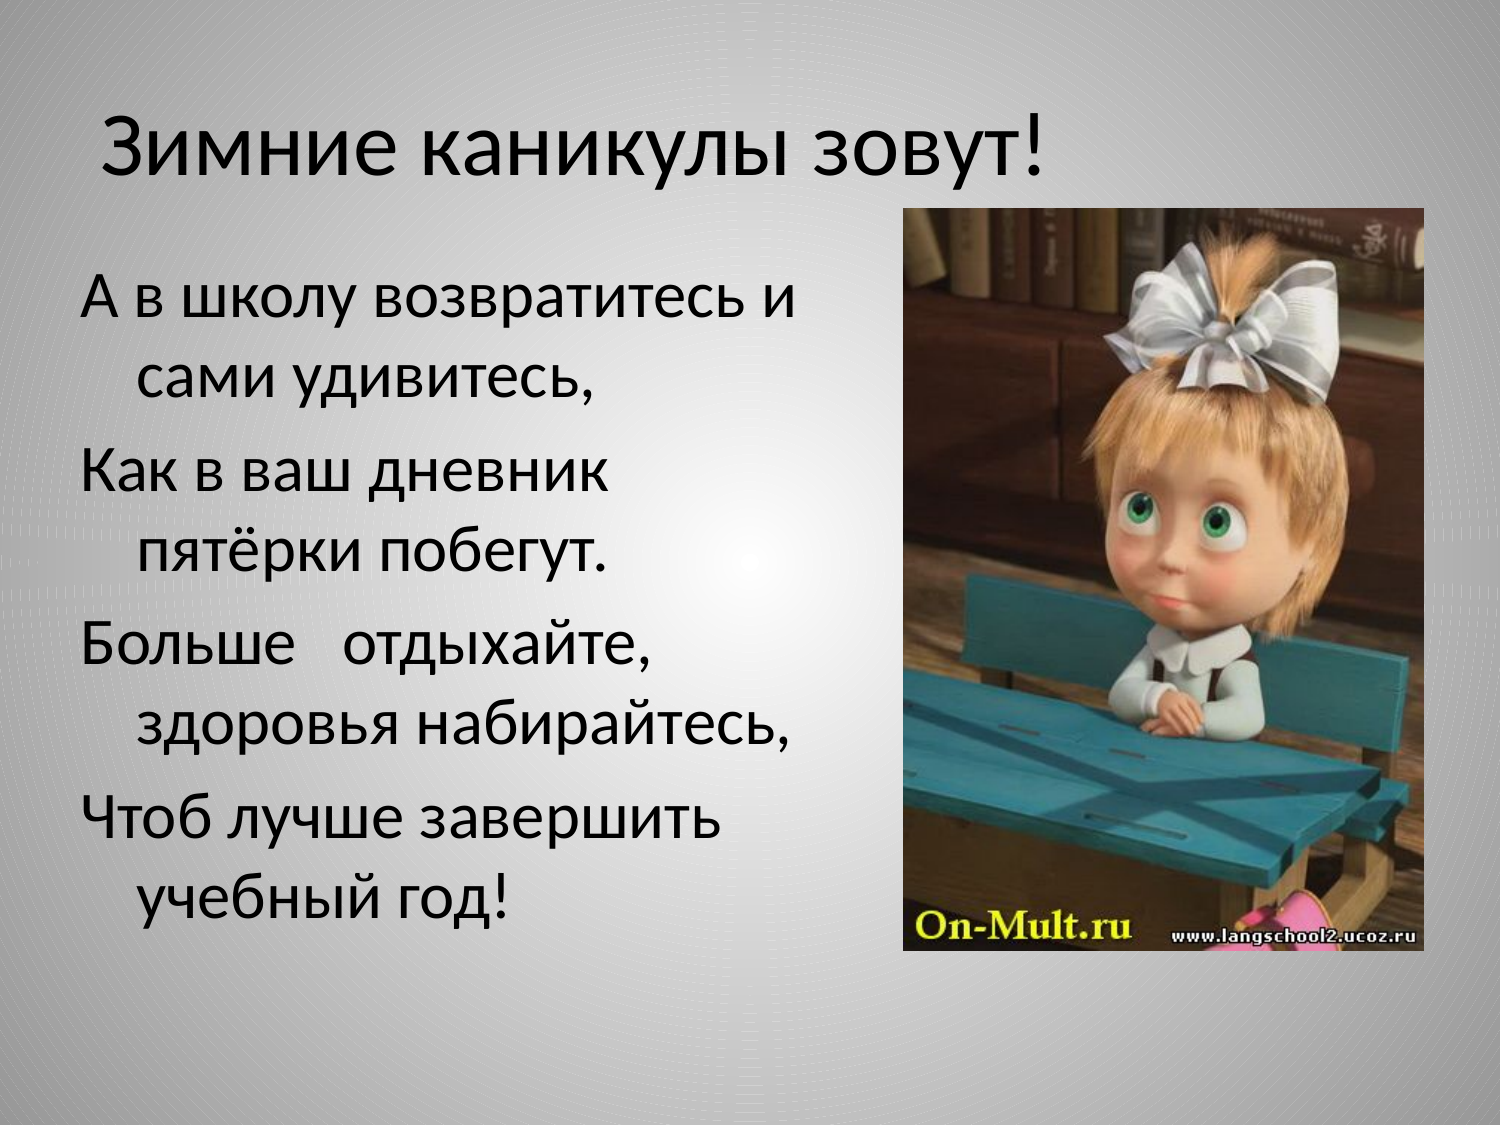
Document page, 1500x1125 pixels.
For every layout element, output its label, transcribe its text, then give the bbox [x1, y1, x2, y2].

title Зимние каникулы зовут! [0, 45, 1152, 233]
picture [903, 207, 1424, 951]
list А в школу возвратитесь и сами удивитесь, Как в ваш дневник пятёрки побегут. Больше отдыхайте, здоровья набирайтесь, Чтоб лучше завершить учебный год! [64, 243, 821, 1071]
